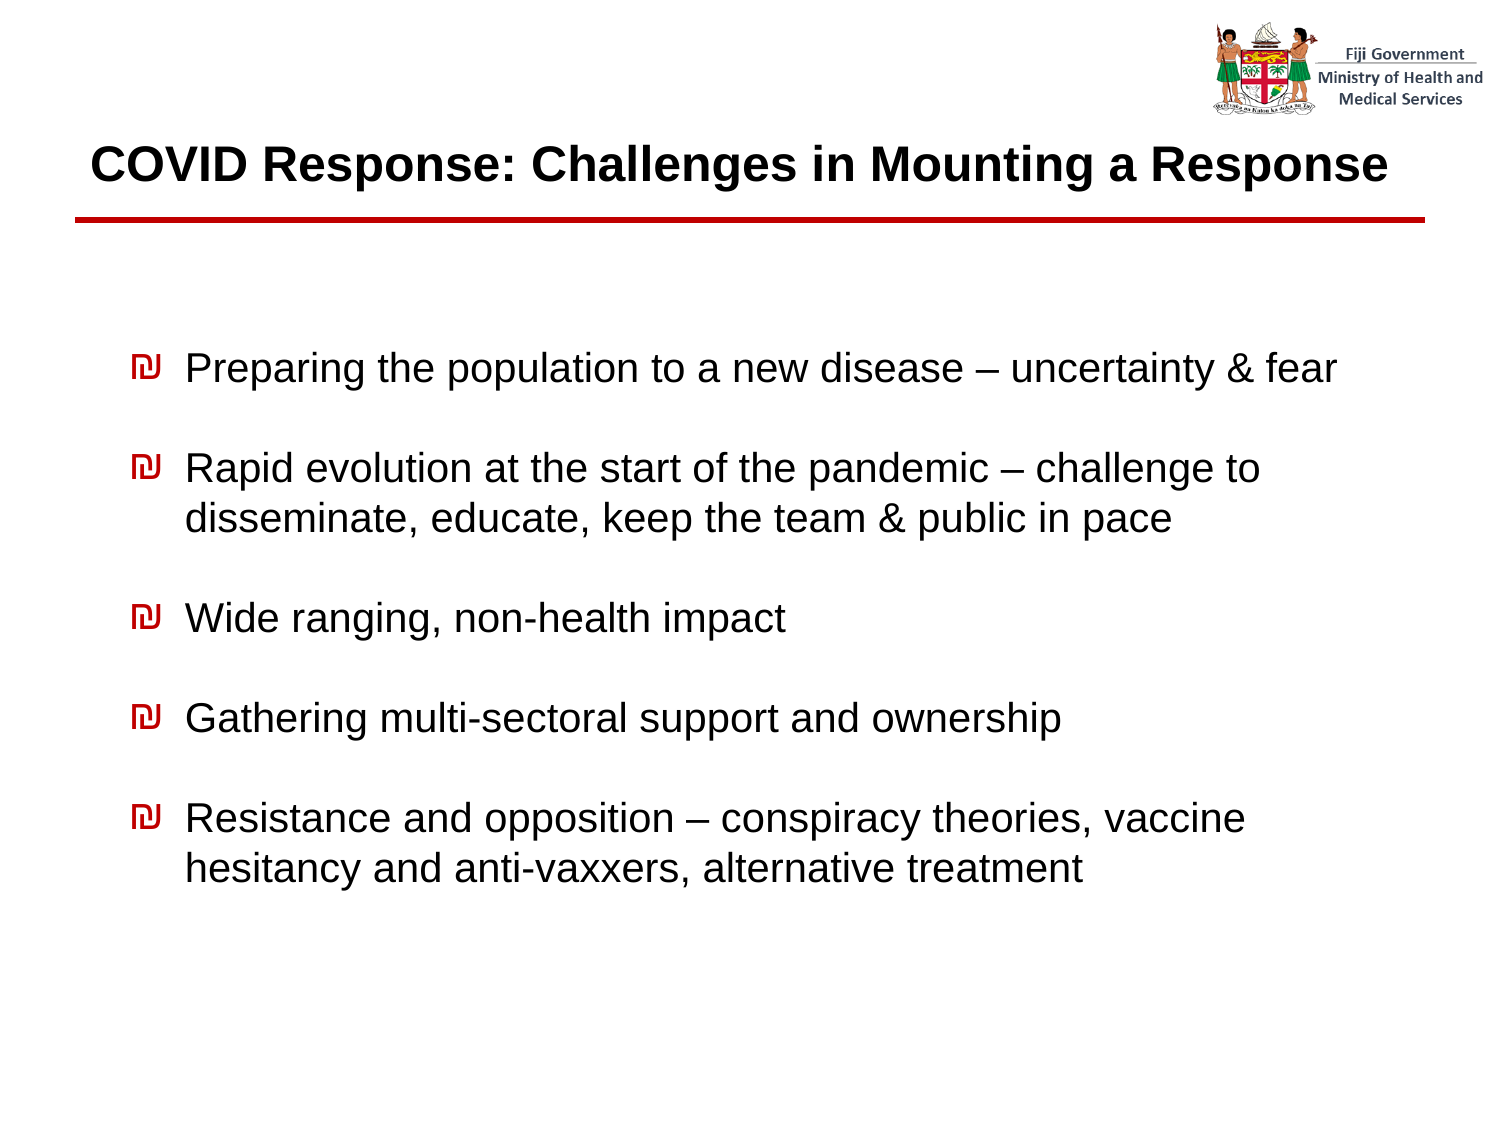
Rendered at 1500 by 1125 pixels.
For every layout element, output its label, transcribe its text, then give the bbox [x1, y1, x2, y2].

picture [1213, 22, 1500, 120]
title COVID Response: Challenges in Mounting a Response [75, 126, 1408, 197]
text_box Preparing the population to a new disease – uncertainty & fear Rapid evolution at the start of the pandemic – challenge to disseminate, educate, keep the team & public in pace Wide ranging, non-health impact Gathering multi-sectoral support and ownership Resistance and opposition – conspiracy theories, vaccine hesitancy and anti-vaxxers, alternative treatment [113, 333, 1365, 898]
